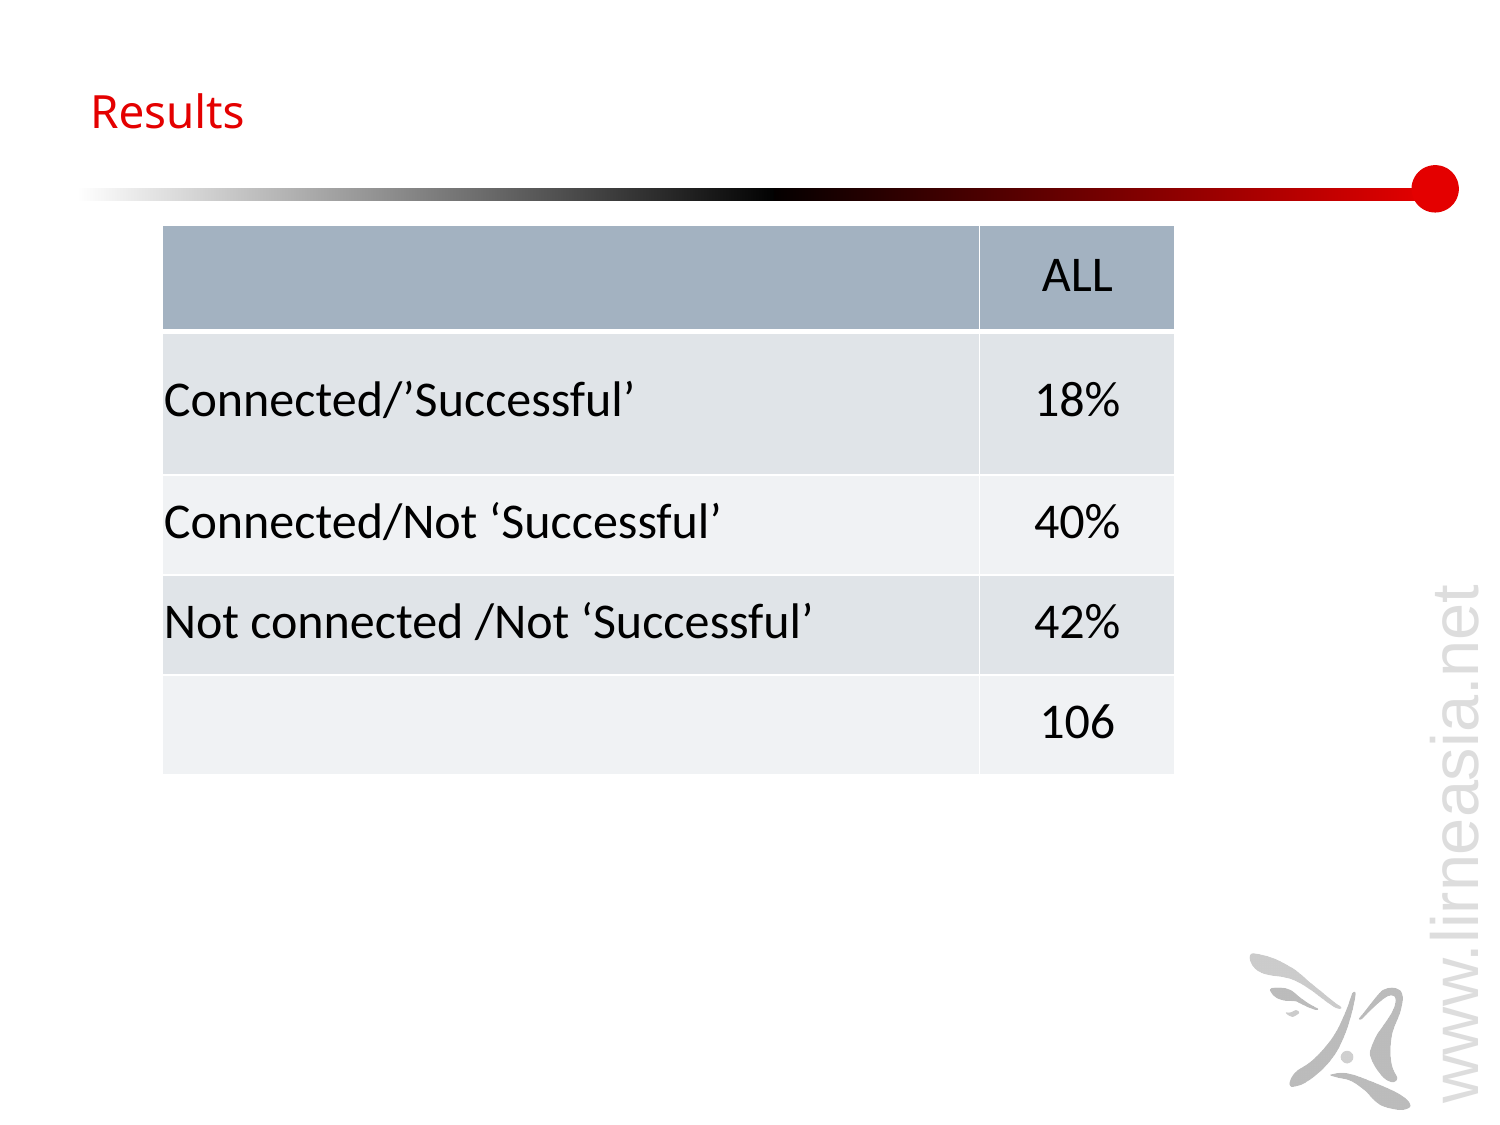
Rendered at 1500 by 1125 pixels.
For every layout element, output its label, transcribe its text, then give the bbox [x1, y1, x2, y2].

table_cell Connected/Not ‘Successful’ [163, 476, 979, 574]
table_cell 106 [980, 676, 1174, 774]
table_cell Connected/’Successful’ [163, 334, 979, 474]
title Results [74, 44, 1426, 176]
table_cell 42% [980, 576, 1174, 674]
table_cell Not connected /Not ‘Successful’ [163, 576, 979, 674]
table_cell 18% [980, 334, 1174, 474]
table_header ALL [980, 226, 1174, 329]
table_cell 40% [980, 476, 1174, 574]
table_cell [163, 676, 979, 774]
table_header [163, 226, 979, 329]
